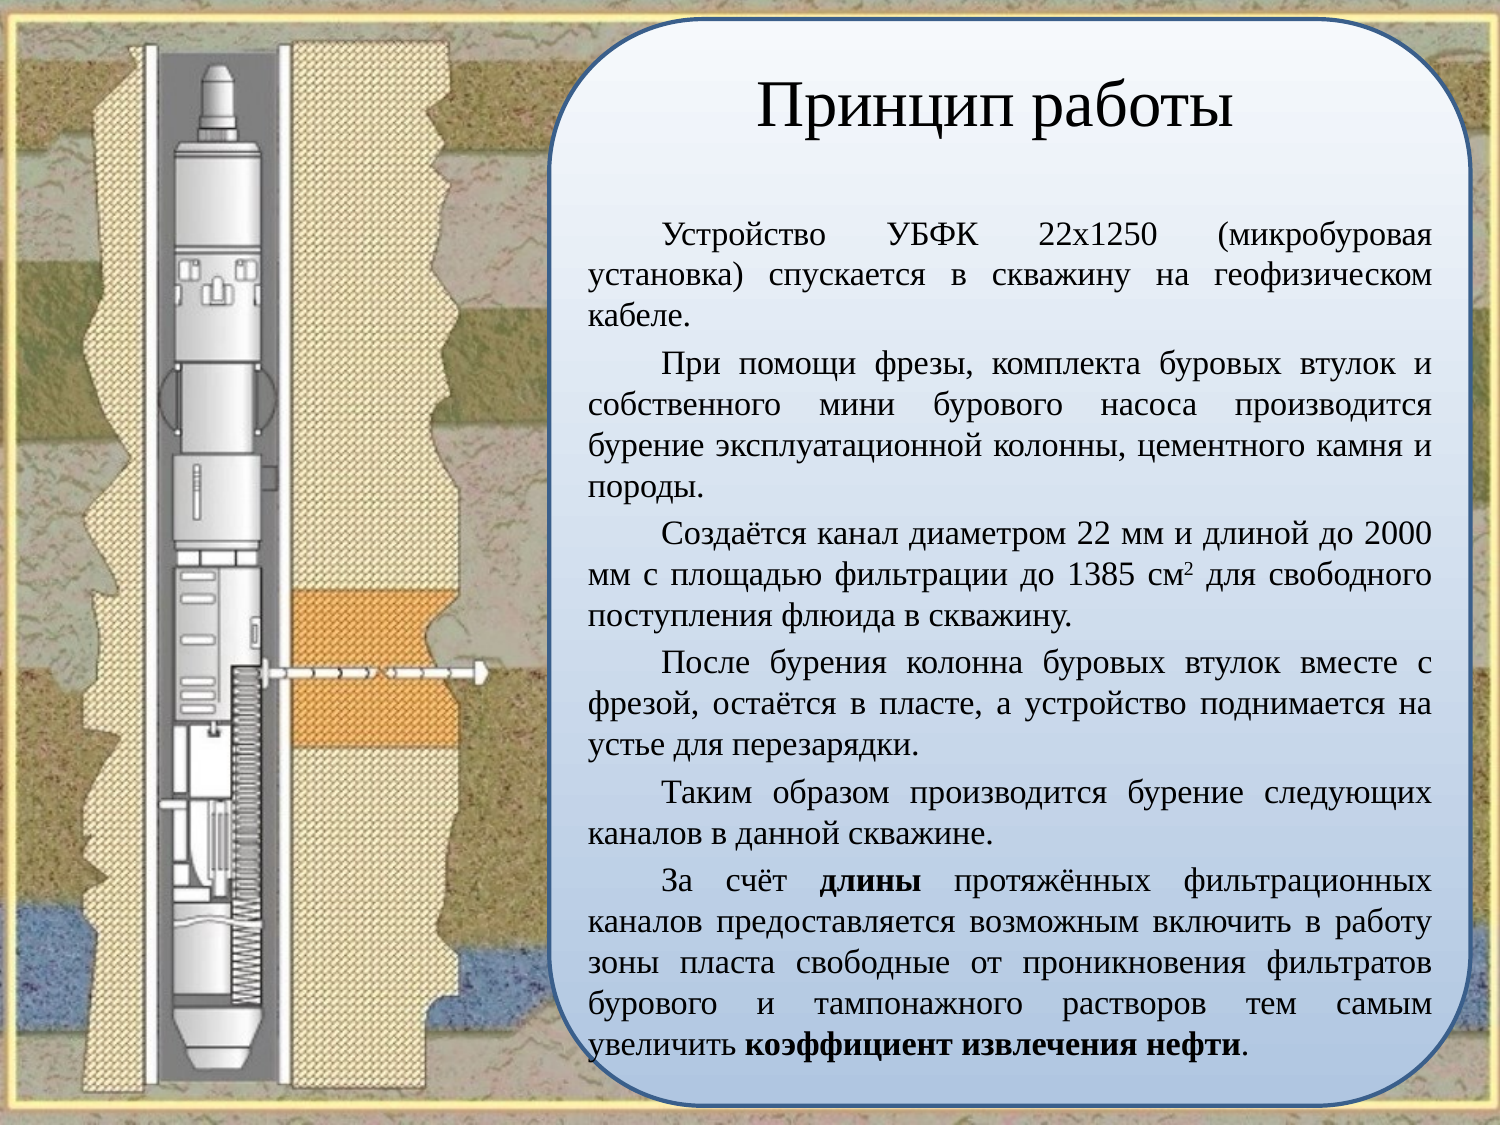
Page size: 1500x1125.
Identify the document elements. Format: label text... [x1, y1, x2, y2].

text_box [602, 1071, 1418, 1108]
text_box [547, 60, 1473, 1038]
text_box [613, 16, 1407, 45]
list Устройство УБФК 22х1250 (микробуровая установка) спускается в скважину на геофизическом кабеле. При помощи фрезы, комплекта буровых втулок и собственного мини бурового насоса производится бурение эксплуатационной колонны, цементного камня и породы. Создаётся канал диаметром 22 мм и длиной до 2000 мм с площадью фильтрации до 1385 см2 для свободного поступления флюида в скважину. После бурения колонна буровых втулок вместе с фрезой, остаётся в пласте, а устройство поднимается на устье для перезарядки. Таким образом производится бурение следующих каналов в данной скважине. За счёт длины протяжённых фильтрационных каналов предоставляется возможным включить в работу зоны пласта свободные от проникновения фильтратов бурового и тампонажного растворов тем самым увеличить коэффициент извлечения нефти. [572, 165, 1447, 1071]
picture [0, 0, 1500, 1125]
title Принцип работы [549, 45, 1425, 149]
